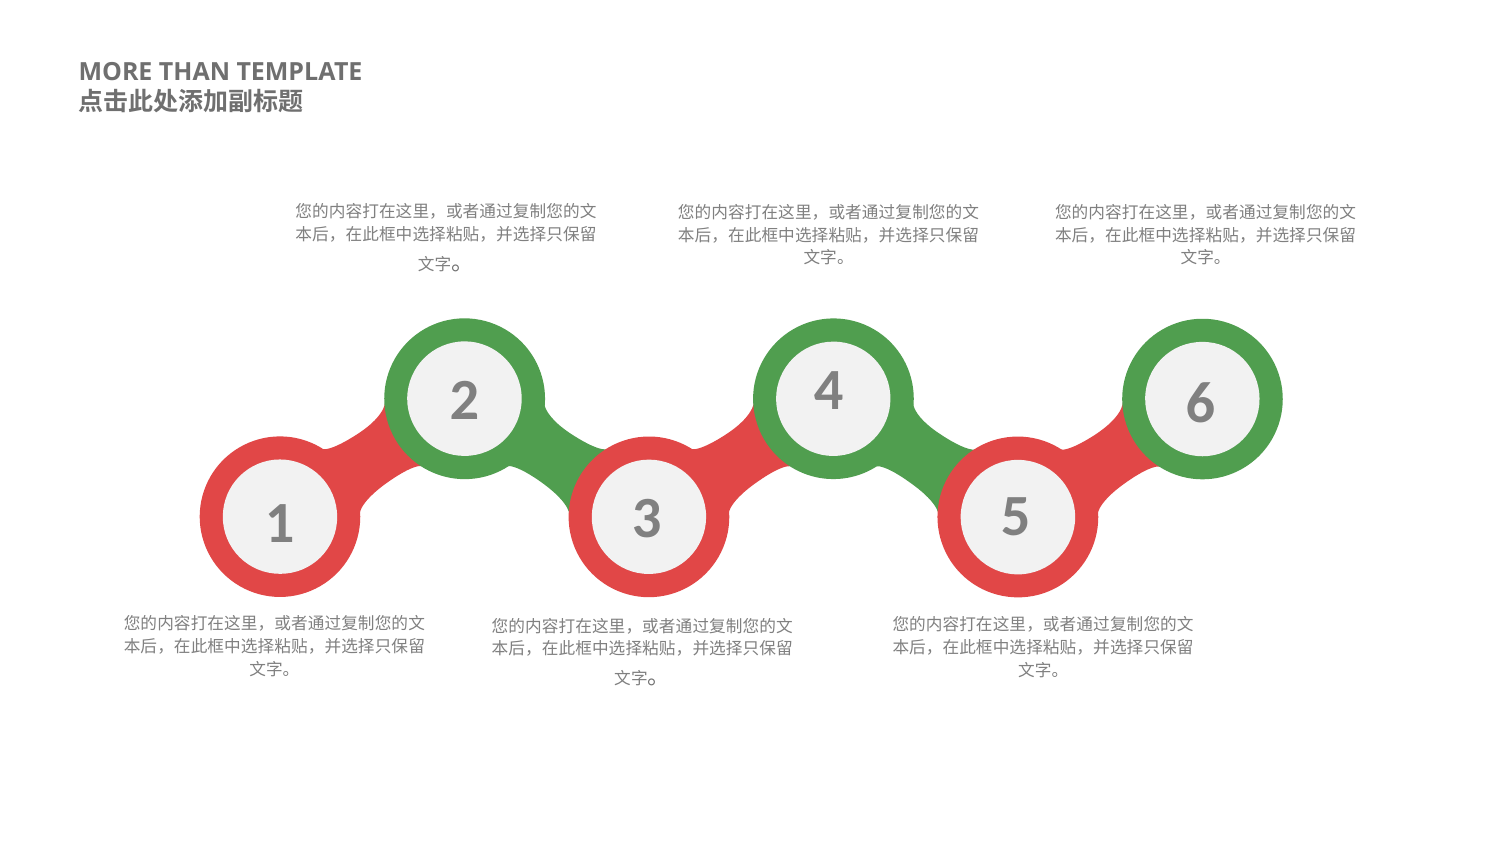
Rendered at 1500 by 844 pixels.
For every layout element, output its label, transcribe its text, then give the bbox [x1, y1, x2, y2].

text_box 您的内容打在这里，或者通过复制您的文本后，在此框中选择粘贴，并选择只保留文字。 [1039, 193, 1372, 303]
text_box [937, 413, 1162, 598]
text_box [1121, 318, 1283, 480]
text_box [568, 413, 793, 598]
text_box 您的内容打在这里，或者通过复制您的文本后，在此框中选择粘贴，并选择只保留文字。 [108, 604, 441, 716]
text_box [199, 413, 424, 598]
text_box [383, 317, 601, 509]
text_box 您的内容打在这里，或者通过复制您的文本后，在此框中选择粘贴，并选择只保留文字。 [877, 605, 1210, 715]
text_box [752, 318, 971, 509]
text_box 您的内容打在这里，或者通过复制您的文本后，在此框中选择粘贴，并选择只保留文字。 [279, 192, 613, 304]
text_box 您的内容打在这里，或者通过复制您的文本后，在此框中选择粘贴，并选择只保留文字。 [662, 193, 995, 303]
text_box 您的内容打在这里，或者通过复制您的文本后，在此框中选择粘贴，并选择只保留文字。 [476, 607, 809, 719]
